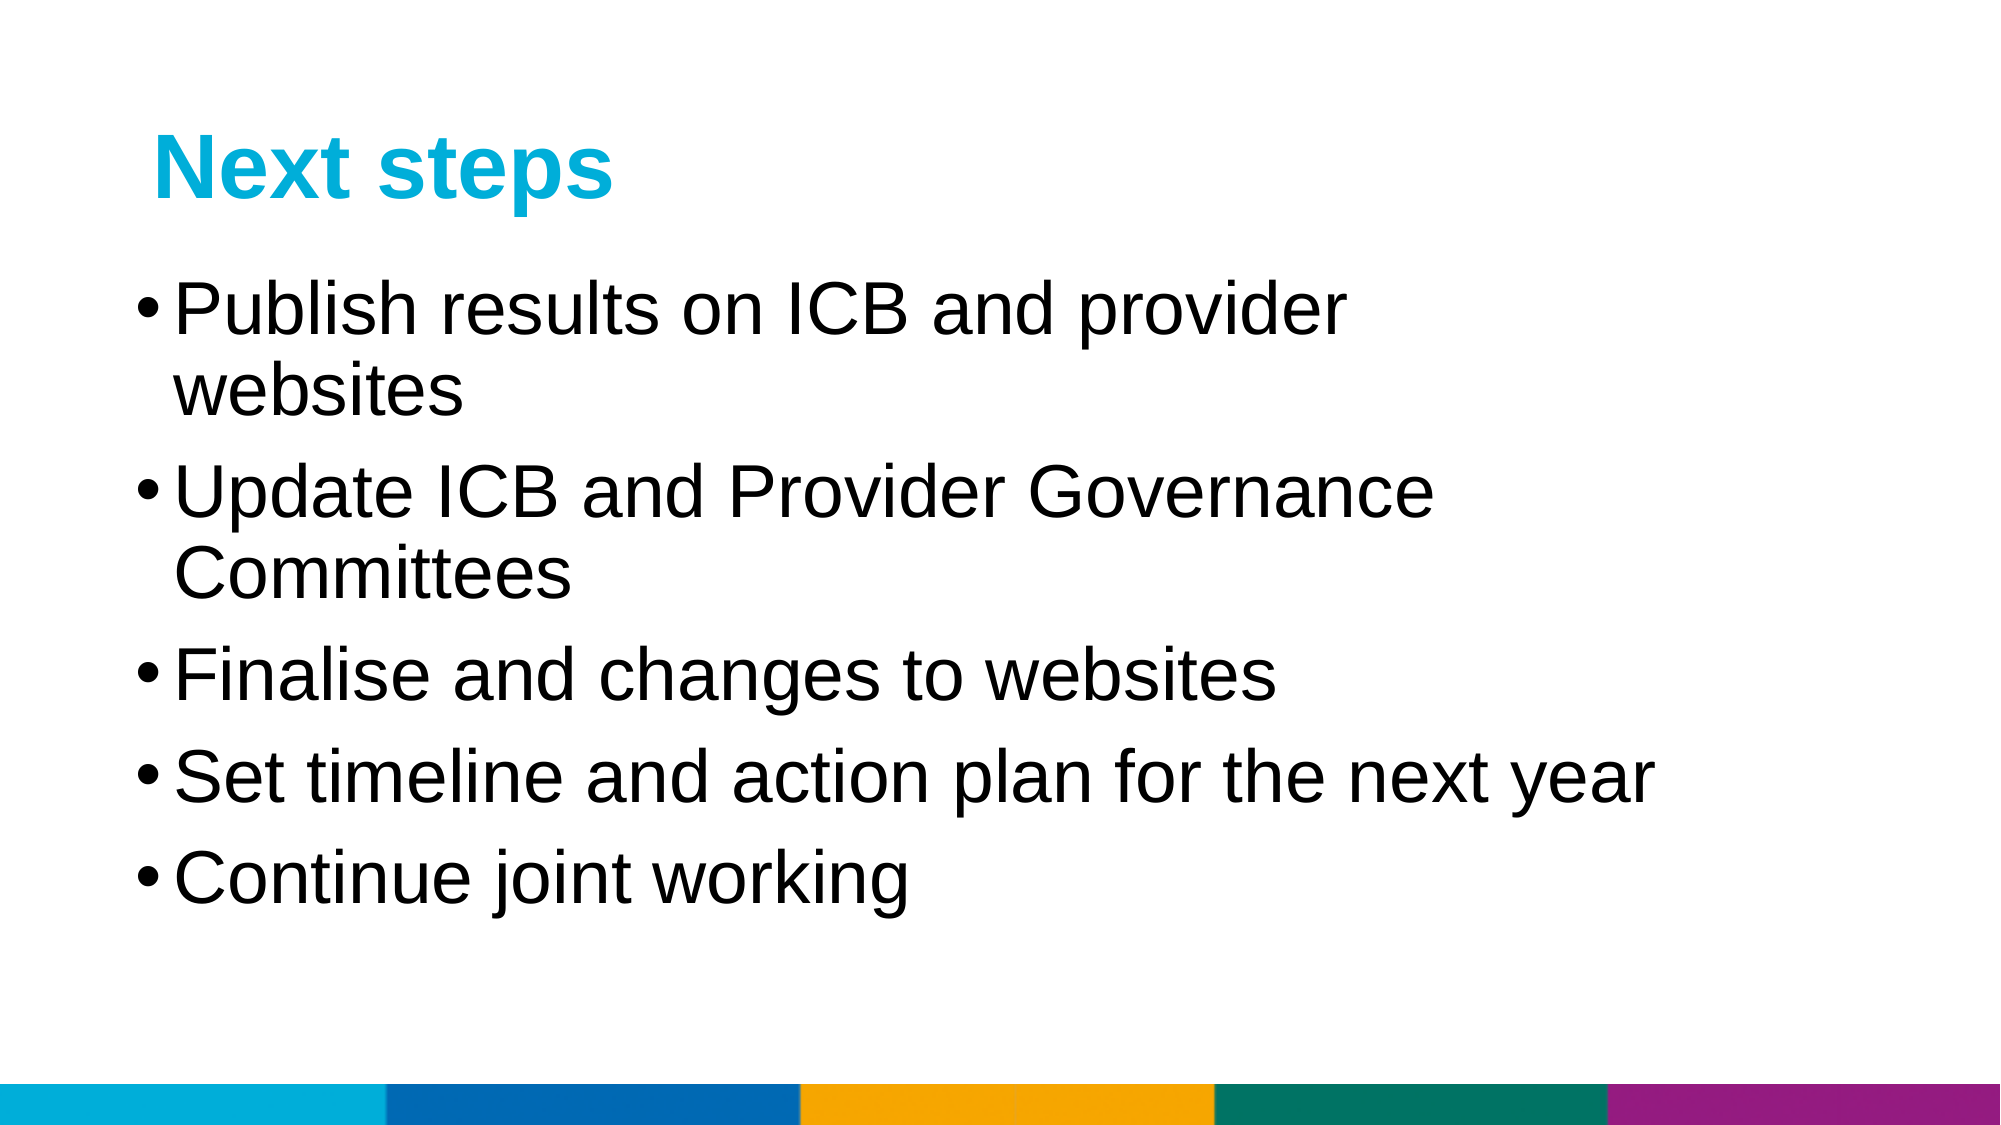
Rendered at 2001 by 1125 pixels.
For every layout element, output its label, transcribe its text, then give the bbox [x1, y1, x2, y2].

list Publish results on ICB and provider websites Update ICB and Provider Governance Committees Finalise and changes to websites Set timeline and action plan for the next year Continue joint working [120, 262, 1675, 1035]
picture [388, 1084, 2000, 1125]
title Next steps [137, 59, 1863, 278]
